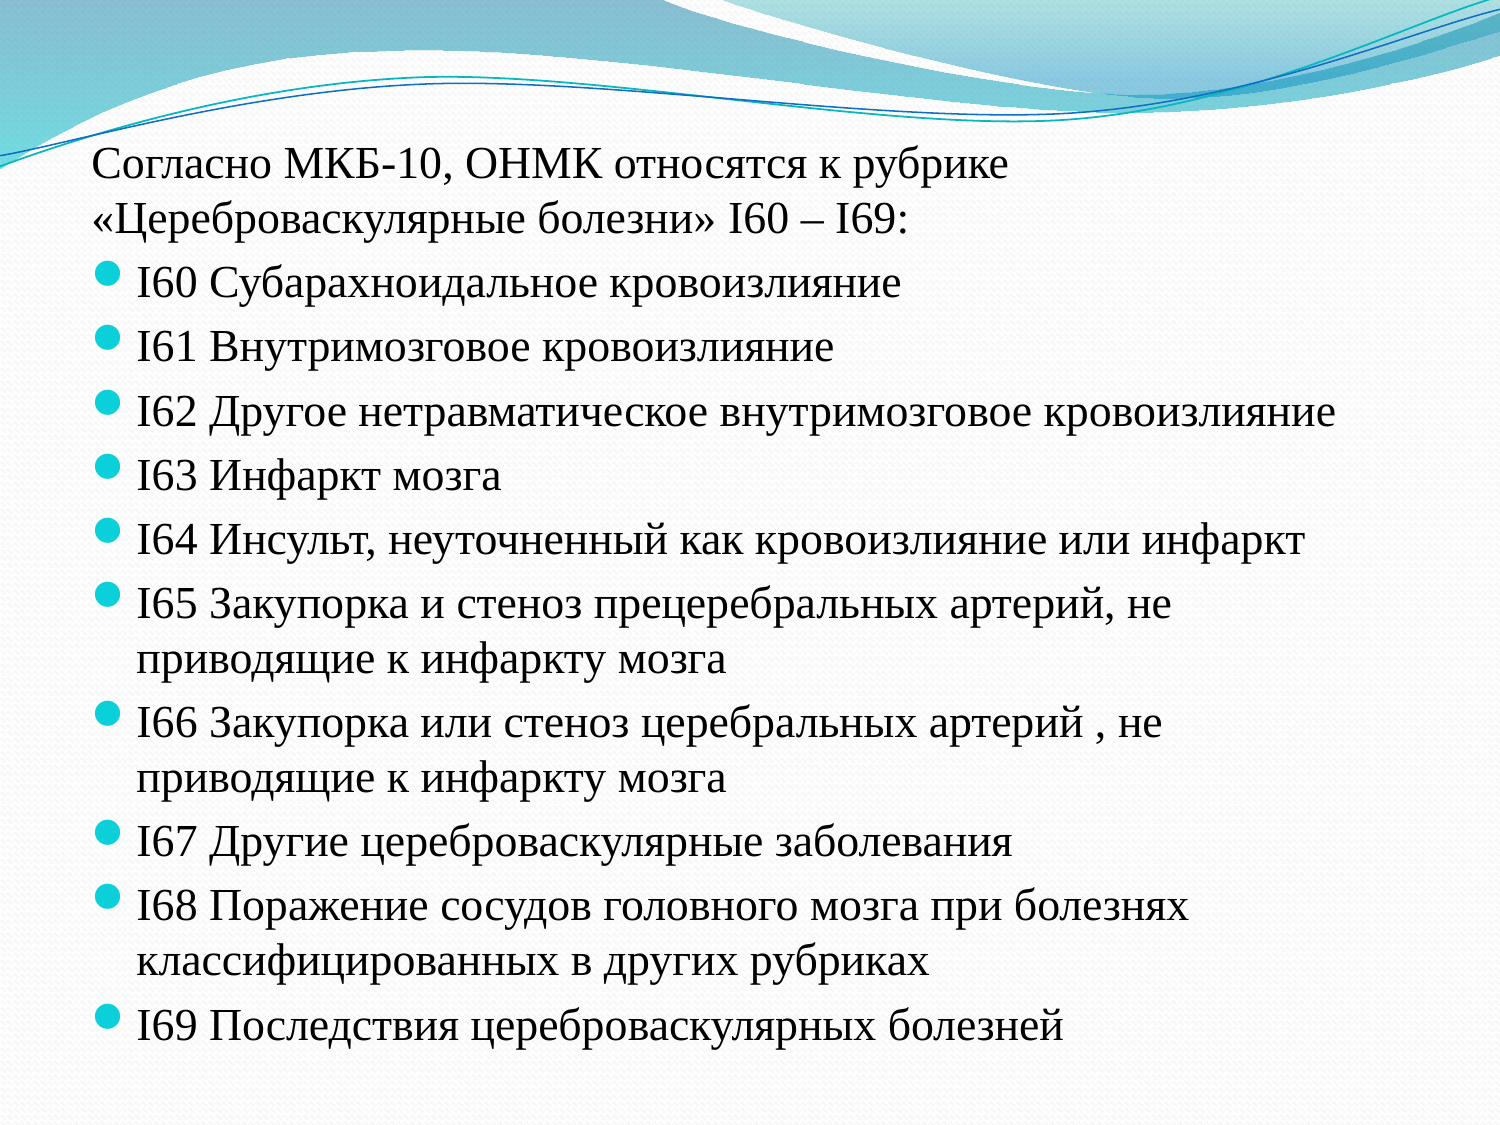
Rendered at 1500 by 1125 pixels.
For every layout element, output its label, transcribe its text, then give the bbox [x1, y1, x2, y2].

list Согласно МКБ-10, ОНМК относятся к рубрике «Цереброваскулярные болезни» I60 – I69: I60 Субарахноидальное кровоизлияние I61 Внутримозговое кровоизлияние I62 Другое нетравматическое внутримозговое кровоизлияние I63 Инфаркт мозга I64 Инсульт, неуточненный как кровоизлияние или инфаркт I65 Закупорка и стеноз прецеребральных артерий, не приводящие к инфаркту мозга I66 Закупорка или стеноз церебральных артерий , не приводящие к инфаркту мозга I67 Другие цереброваскулярные заболевания I68 Поражение сосудов головного мозга при болезнях классифицированных в других рубриках I69 Последствия цереброваскулярных болезней [76, 125, 1427, 988]
